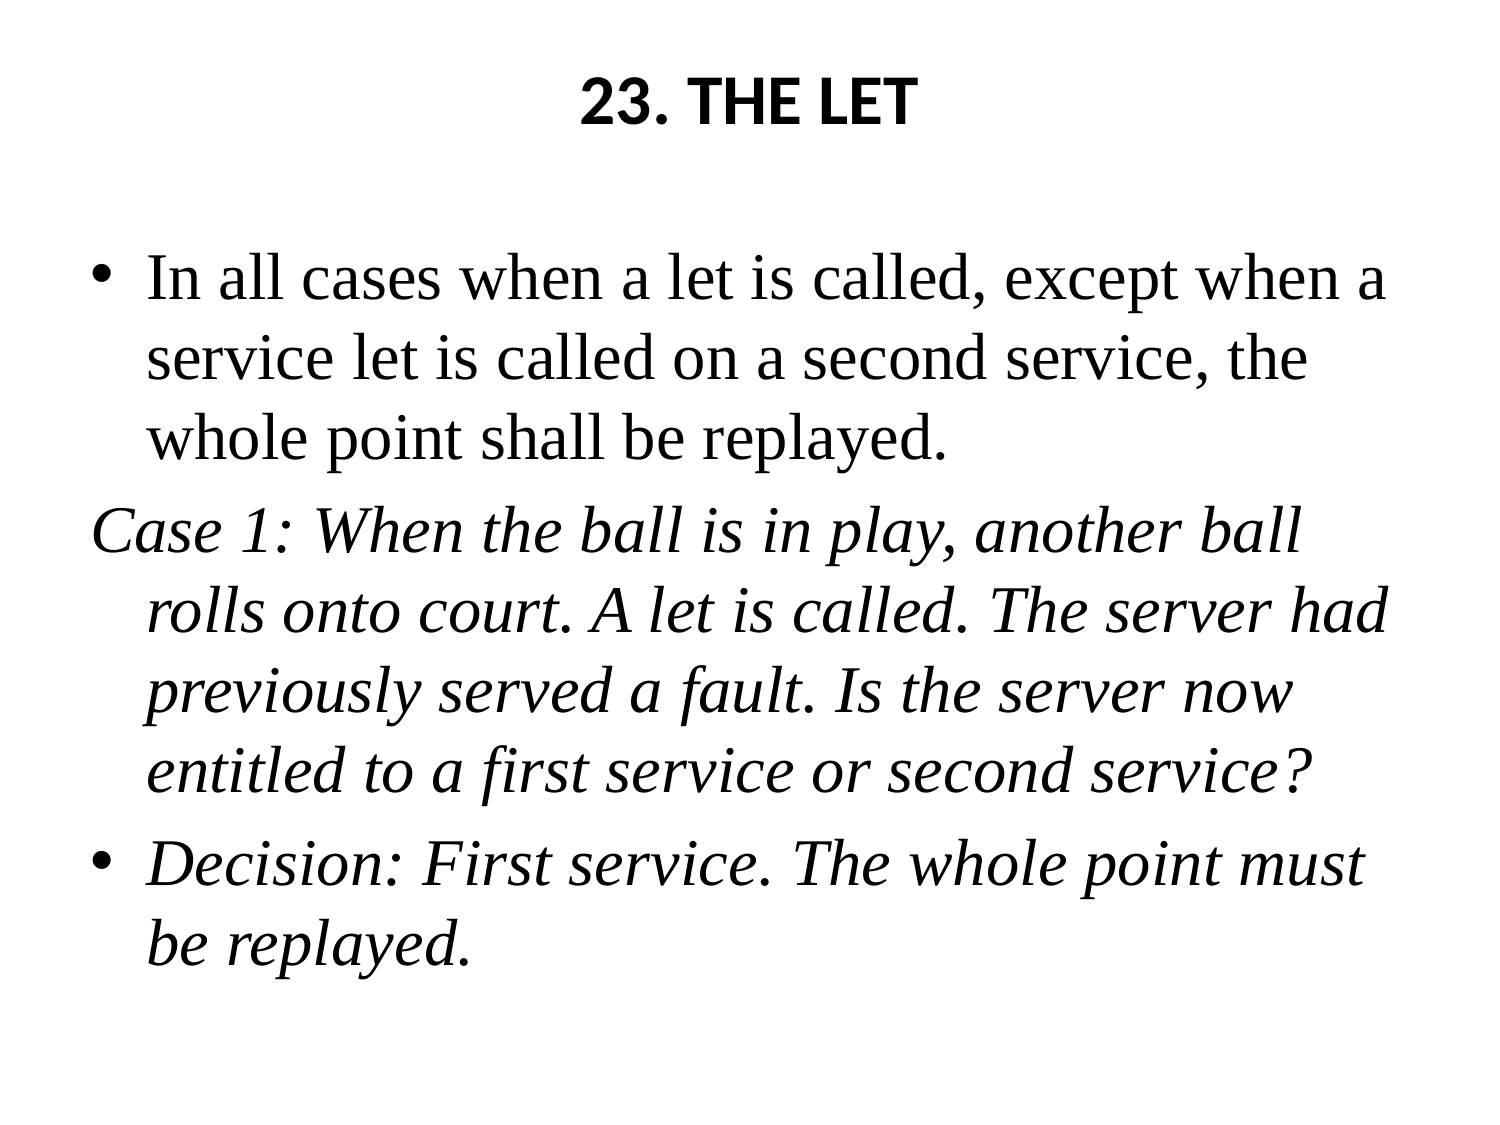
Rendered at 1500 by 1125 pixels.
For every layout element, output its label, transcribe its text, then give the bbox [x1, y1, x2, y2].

list In all cases when a let is called, except when a service let is called on a second service, the whole point shall be replayed. Case 1: When the ball is in play, another ball rolls onto court. A let is called. The server had previously served a fault. Is the server now entitled to a first service or second service? Decision: First service. The whole point must be replayed. [75, 224, 1425, 1038]
title 23. THE LET [75, 45, 1425, 224]
